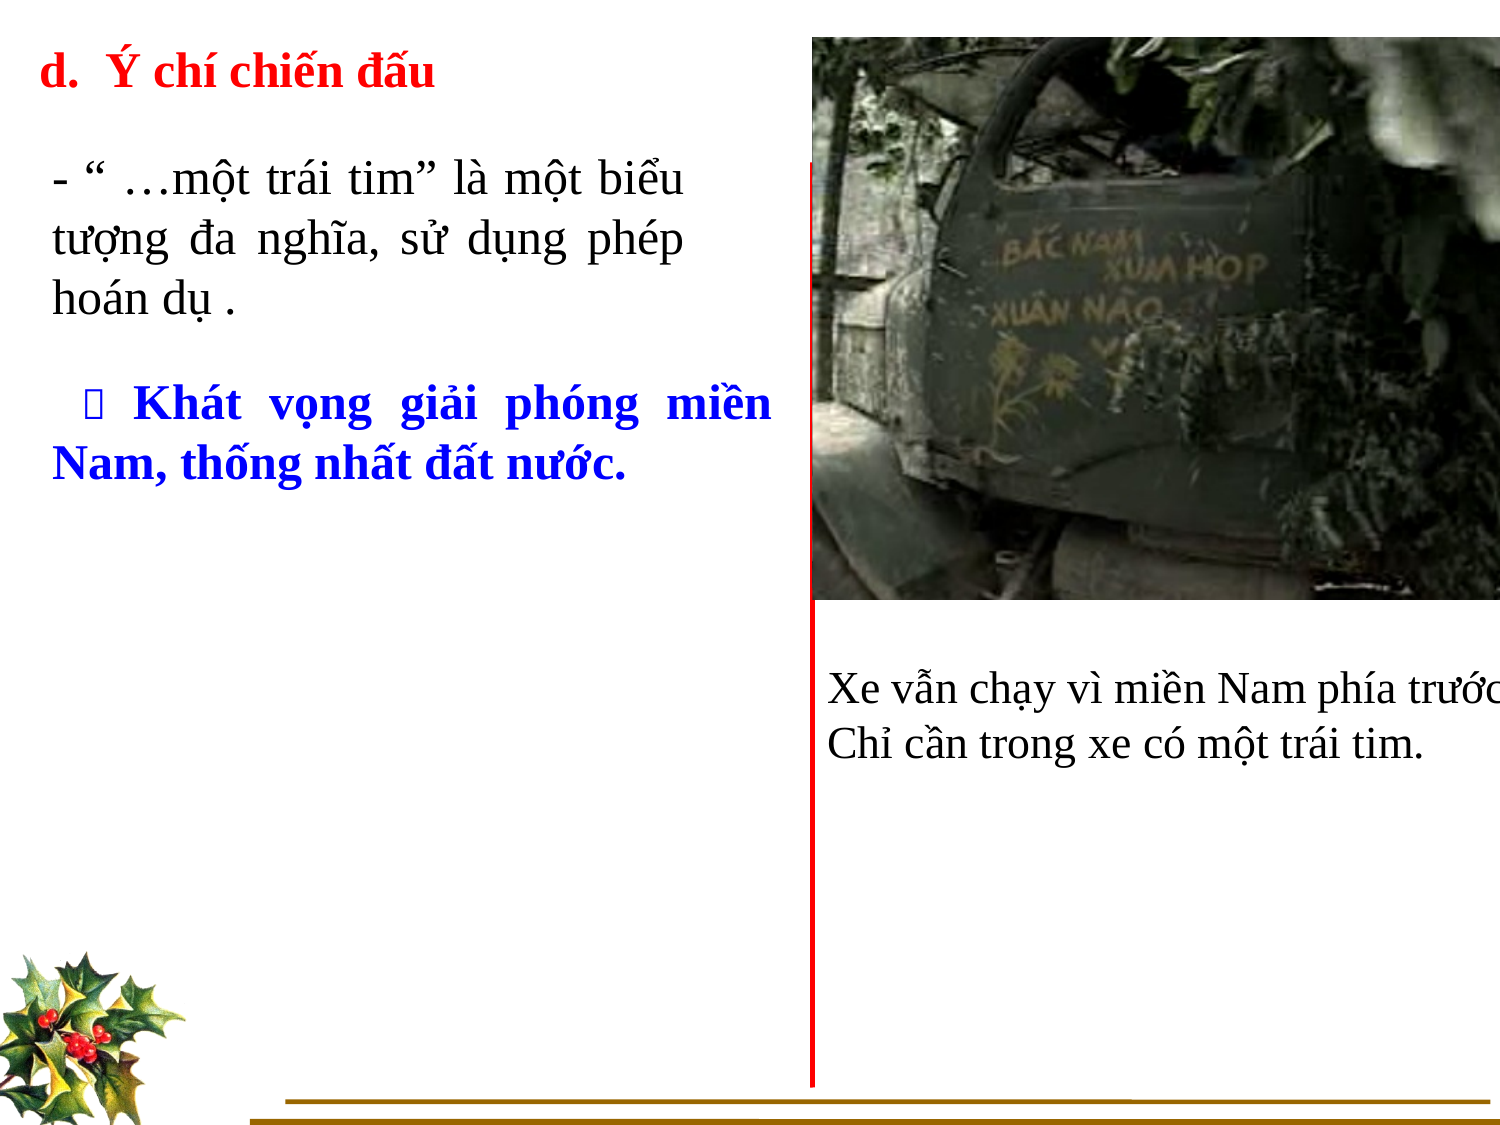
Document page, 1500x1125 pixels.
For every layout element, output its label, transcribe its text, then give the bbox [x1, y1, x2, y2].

text_box - “ …một trái tim” là một biểu tượng đa nghĩa, sử dụng phép hoán dụ . [37, 137, 700, 333]
text_box d. Ý chí chiến đấu [24, 37, 663, 107]
text_box  Khát vọng giải phóng miền Nam, thống nhất đất nước. [37, 362, 244, 498]
picture [812, 37, 1500, 274]
picture [0, 949, 188, 1125]
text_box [249, 274, 1500, 1125]
